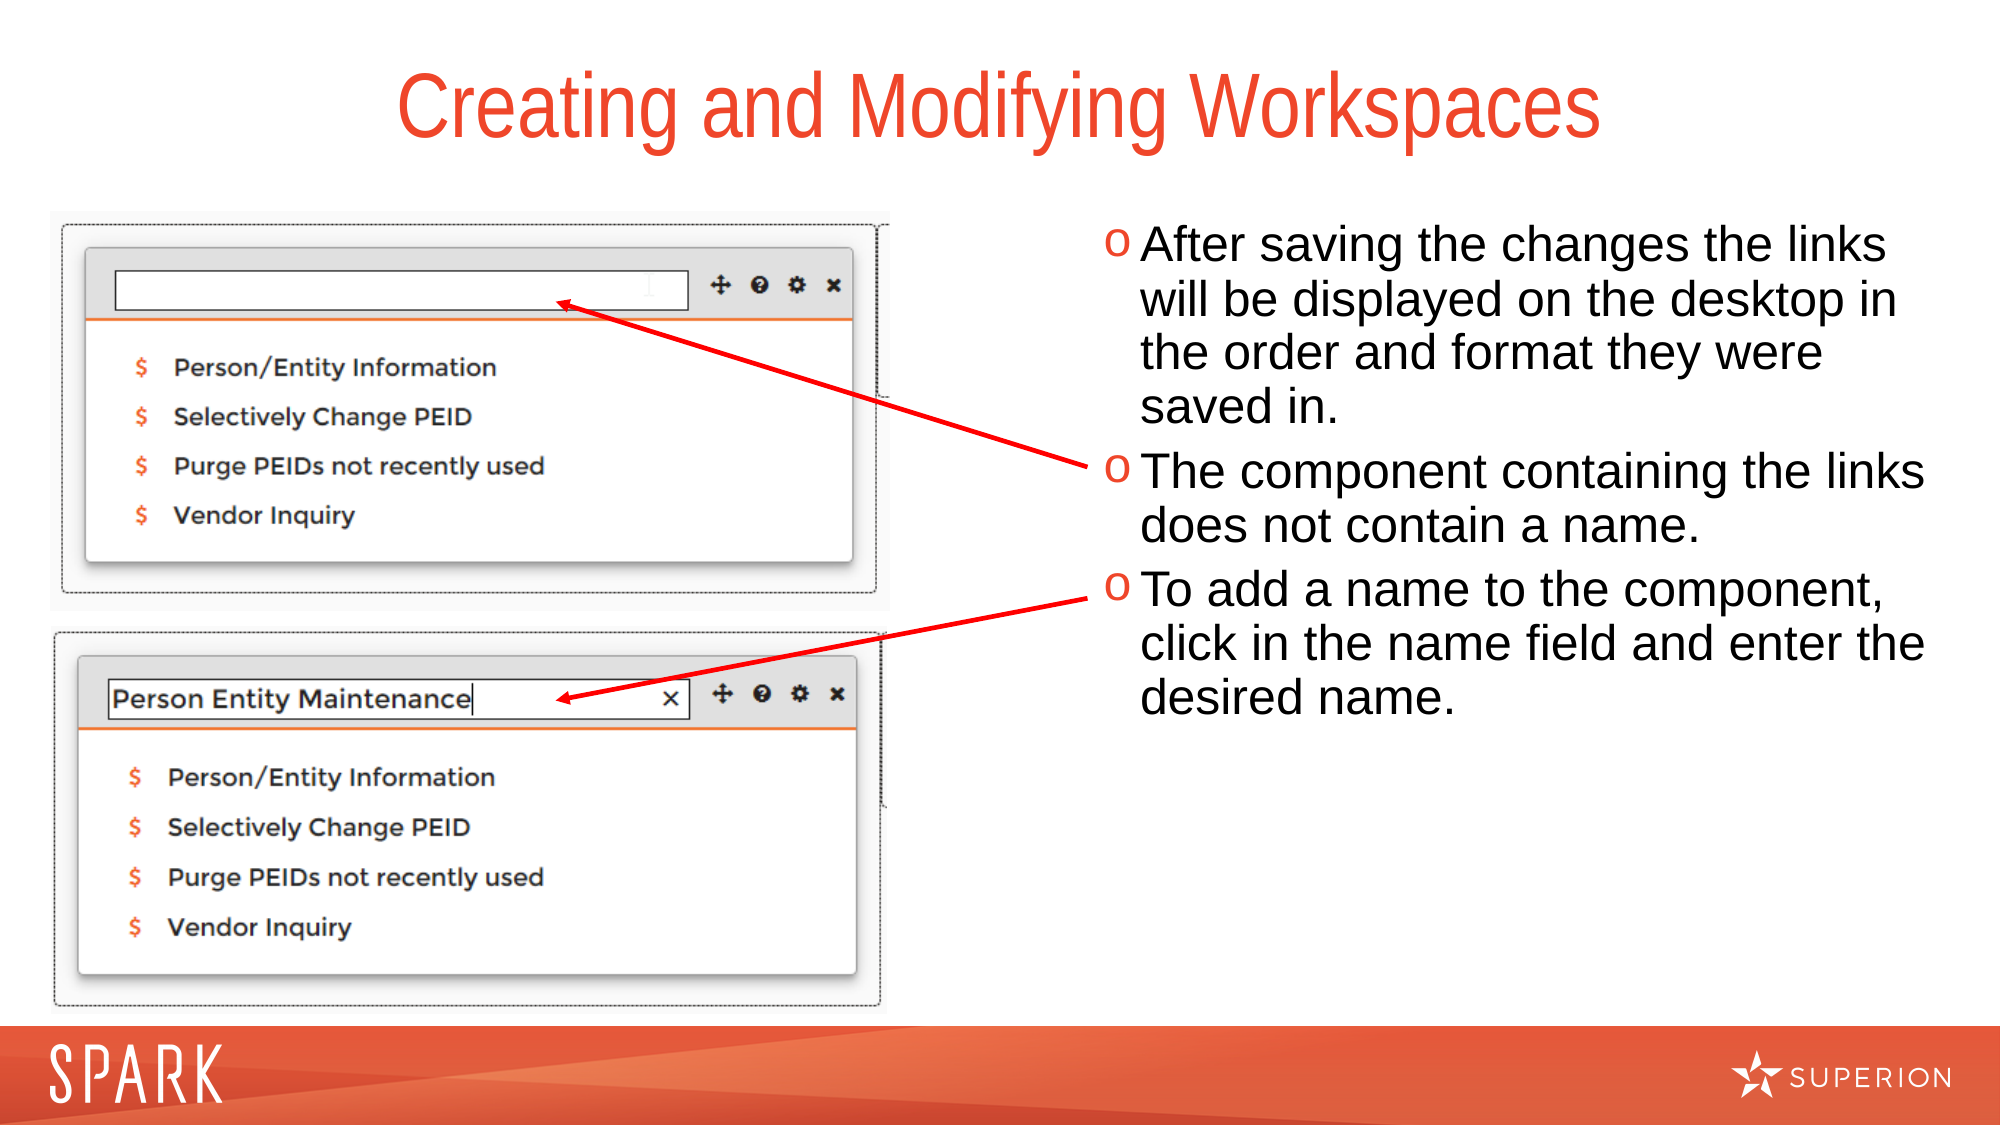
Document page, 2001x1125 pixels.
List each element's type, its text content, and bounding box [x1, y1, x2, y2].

title Creating and Modifying Workspaces [50, 18, 1950, 197]
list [49, 211, 890, 611]
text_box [555, 301, 1088, 467]
picture [51, 626, 887, 1014]
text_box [555, 598, 1088, 701]
picture [0, 1026, 2000, 1125]
list After saving the changes the links will be displayed on the desktop in the order and format they were saved in. The component containing the links does not contain a name. To add a name to the component, click in the name field and enter the desired name. [1012, 211, 1950, 1014]
